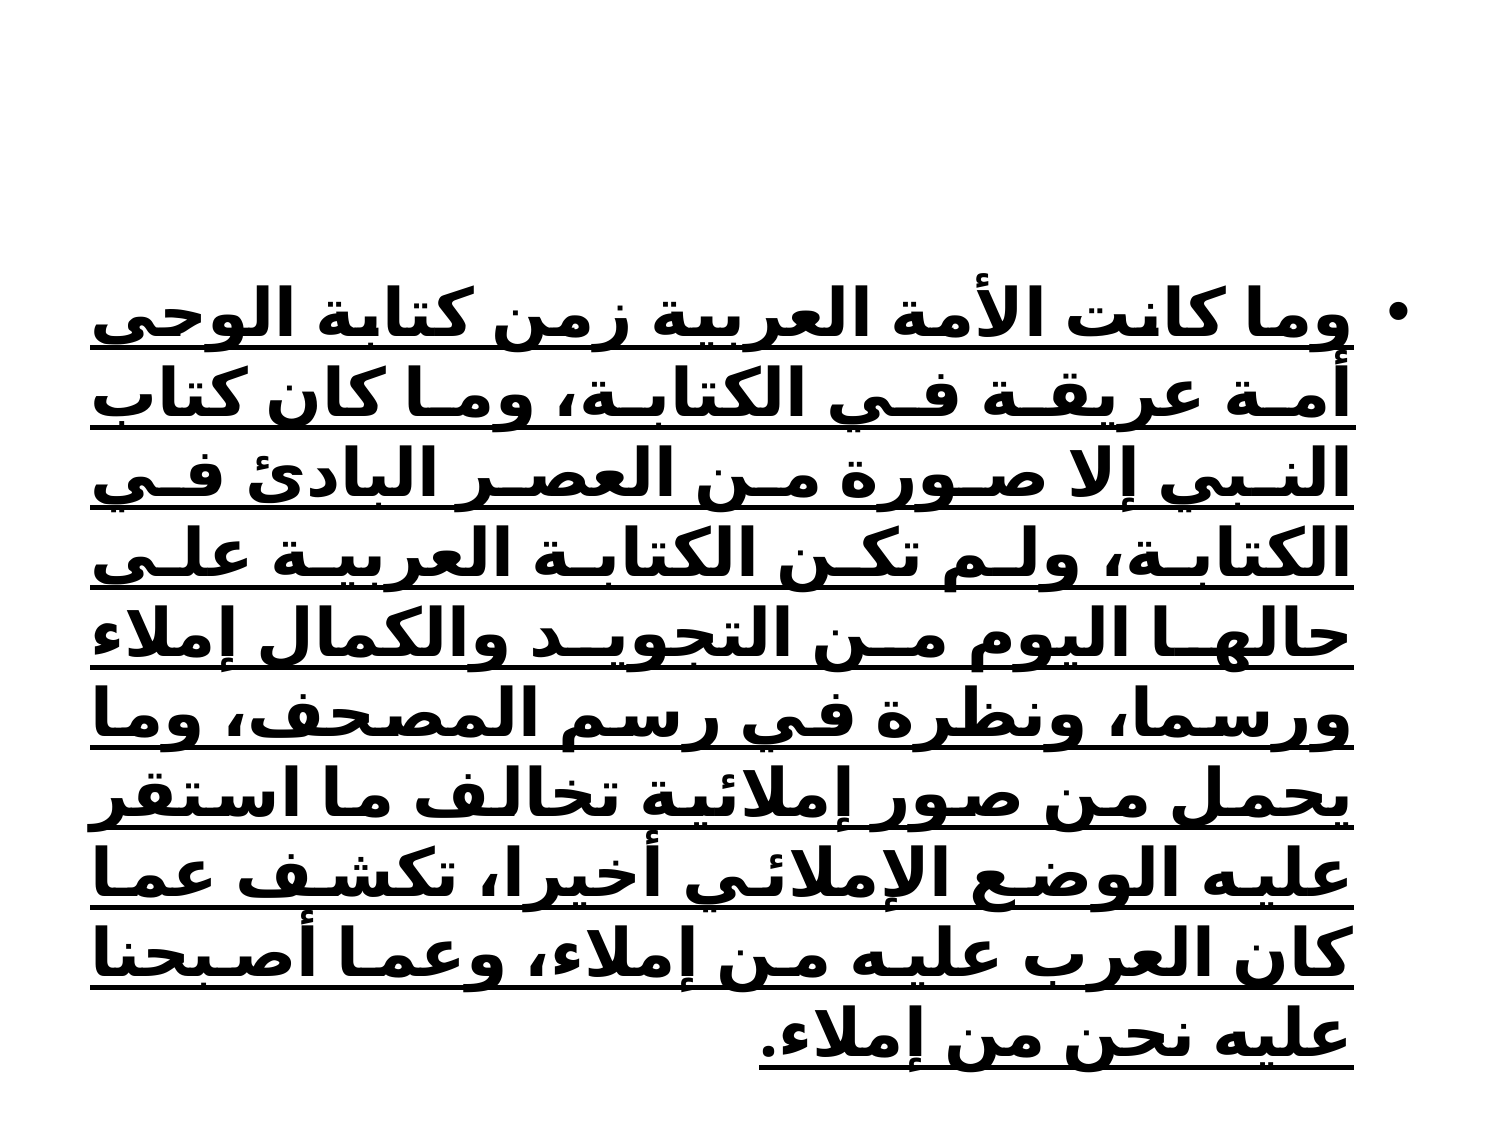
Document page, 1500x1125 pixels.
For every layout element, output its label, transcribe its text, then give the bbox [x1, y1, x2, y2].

list وما كانت الأمة العربية زمن كتابة الوحى أمة عريقة في الكتابة، وما كان كتاب النبي إلا صورة من العصر البادئ في الكتابة، ولم تكن الكتابة العربية على حالها اليوم من التجويد والكمال إملاء ورسما، ونظرة في رسم المصحف، وما يحمل من صور إملائية تخالف ما استقر عليه الوضع الإملائي أخيرا، تكشف عما كان العرب عليه من إملاء، وعما أصبحنا عليه نحن من إملاء. [75, 262, 1425, 1005]
